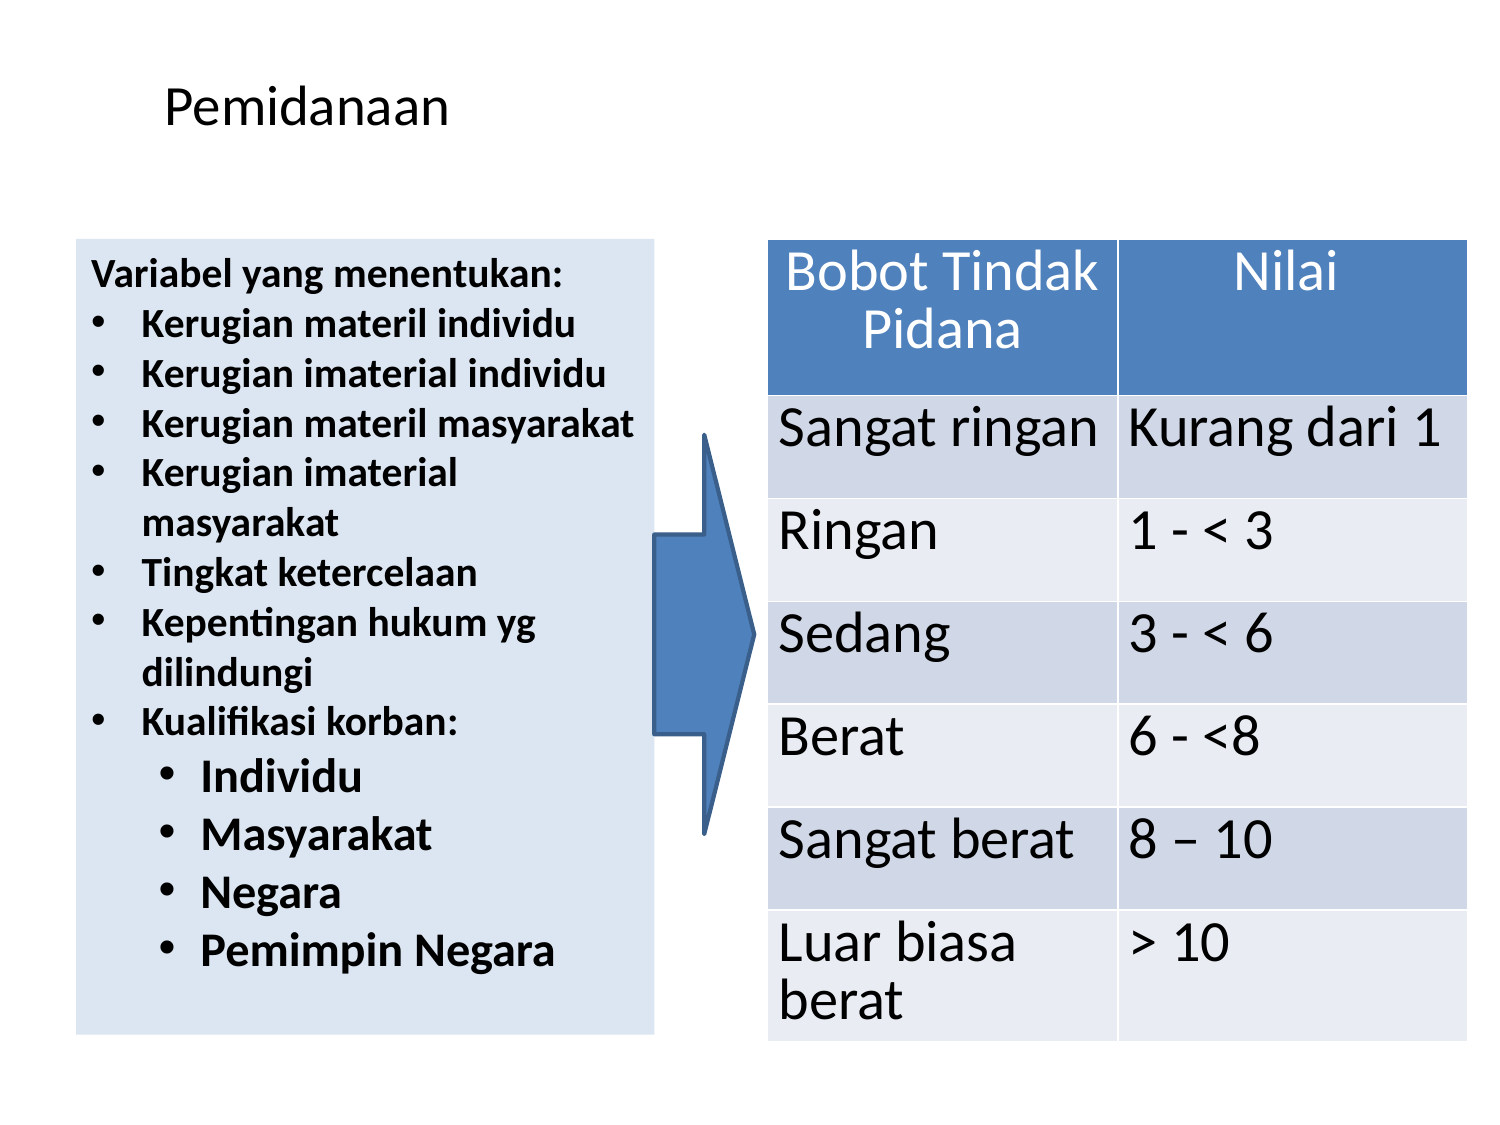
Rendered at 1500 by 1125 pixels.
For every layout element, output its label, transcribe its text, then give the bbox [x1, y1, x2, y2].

table_cell Sangat ringan [768, 396, 1117, 498]
table_cell 3 - < 6 [1119, 602, 1467, 703]
table_cell Kurang dari 1 [1119, 396, 1467, 498]
table_cell > 10 [1119, 911, 1467, 1041]
table_cell Sedang [768, 602, 1117, 703]
table_cell 8 – 10 [1119, 808, 1467, 909]
table_cell 1 - < 3 [1119, 499, 1467, 601]
table_cell 6 - <8 [1119, 705, 1467, 806]
title Pemidanaan [103, 59, 525, 146]
table_header Bobot Tindak Pidana [768, 240, 1117, 395]
table_cell Sangat berat [768, 808, 1117, 909]
table_cell Ringan [768, 499, 1117, 601]
table_header Nilai [1119, 240, 1467, 395]
table_cell Luar biasa berat [768, 911, 1117, 1041]
table_cell Berat [768, 705, 1117, 806]
list Variabel yang menentukan: Kerugian materil individu Kerugian imaterial individu Kerugian materil masyarakat Kerugian imaterial masyarakat Tingkat ketercelaan Kepentingan hukum yg dilindungi Kualifikasi korban: Individu Masyarakat Negara Pemimpin Negara [76, 238, 655, 1035]
text_box [652, 432, 757, 837]
